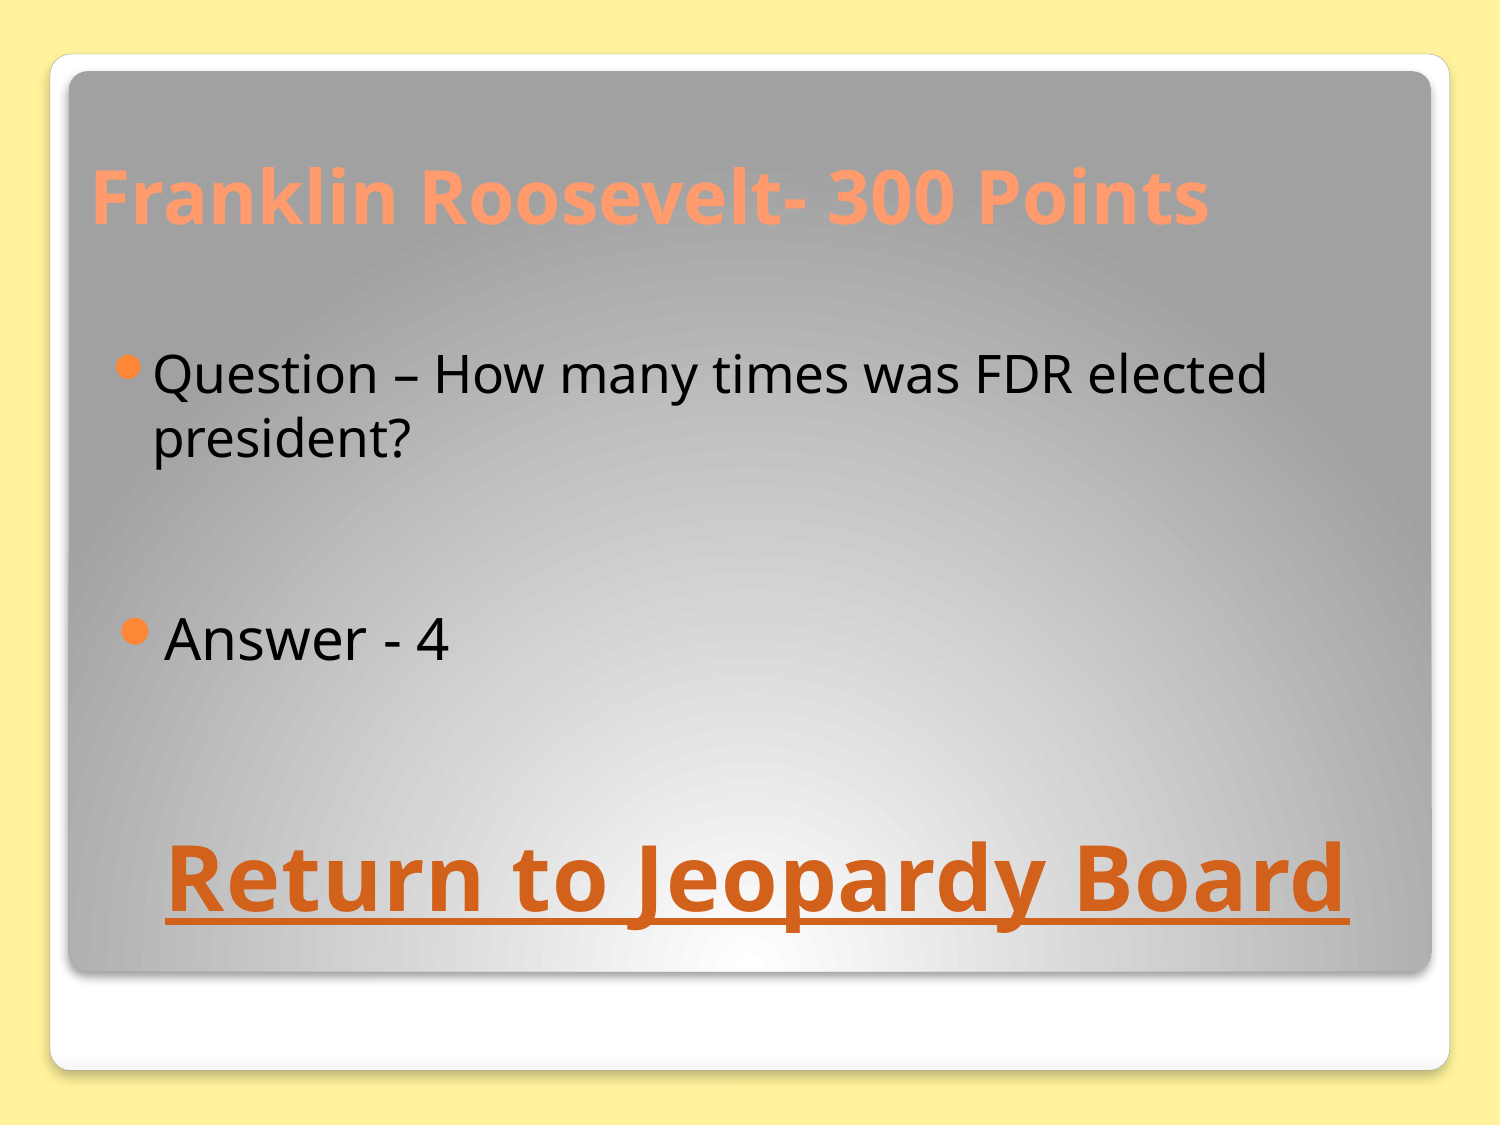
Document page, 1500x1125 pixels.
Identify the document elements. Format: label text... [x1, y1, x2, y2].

title Franklin Roosevelt- 300 Points [75, 75, 1418, 248]
text_box Return to Jeopardy Board [149, 812, 1366, 953]
text_box Answer - 4 [87, 587, 1430, 737]
list Question – How many times was FDR elected president? [82, 325, 1425, 475]
